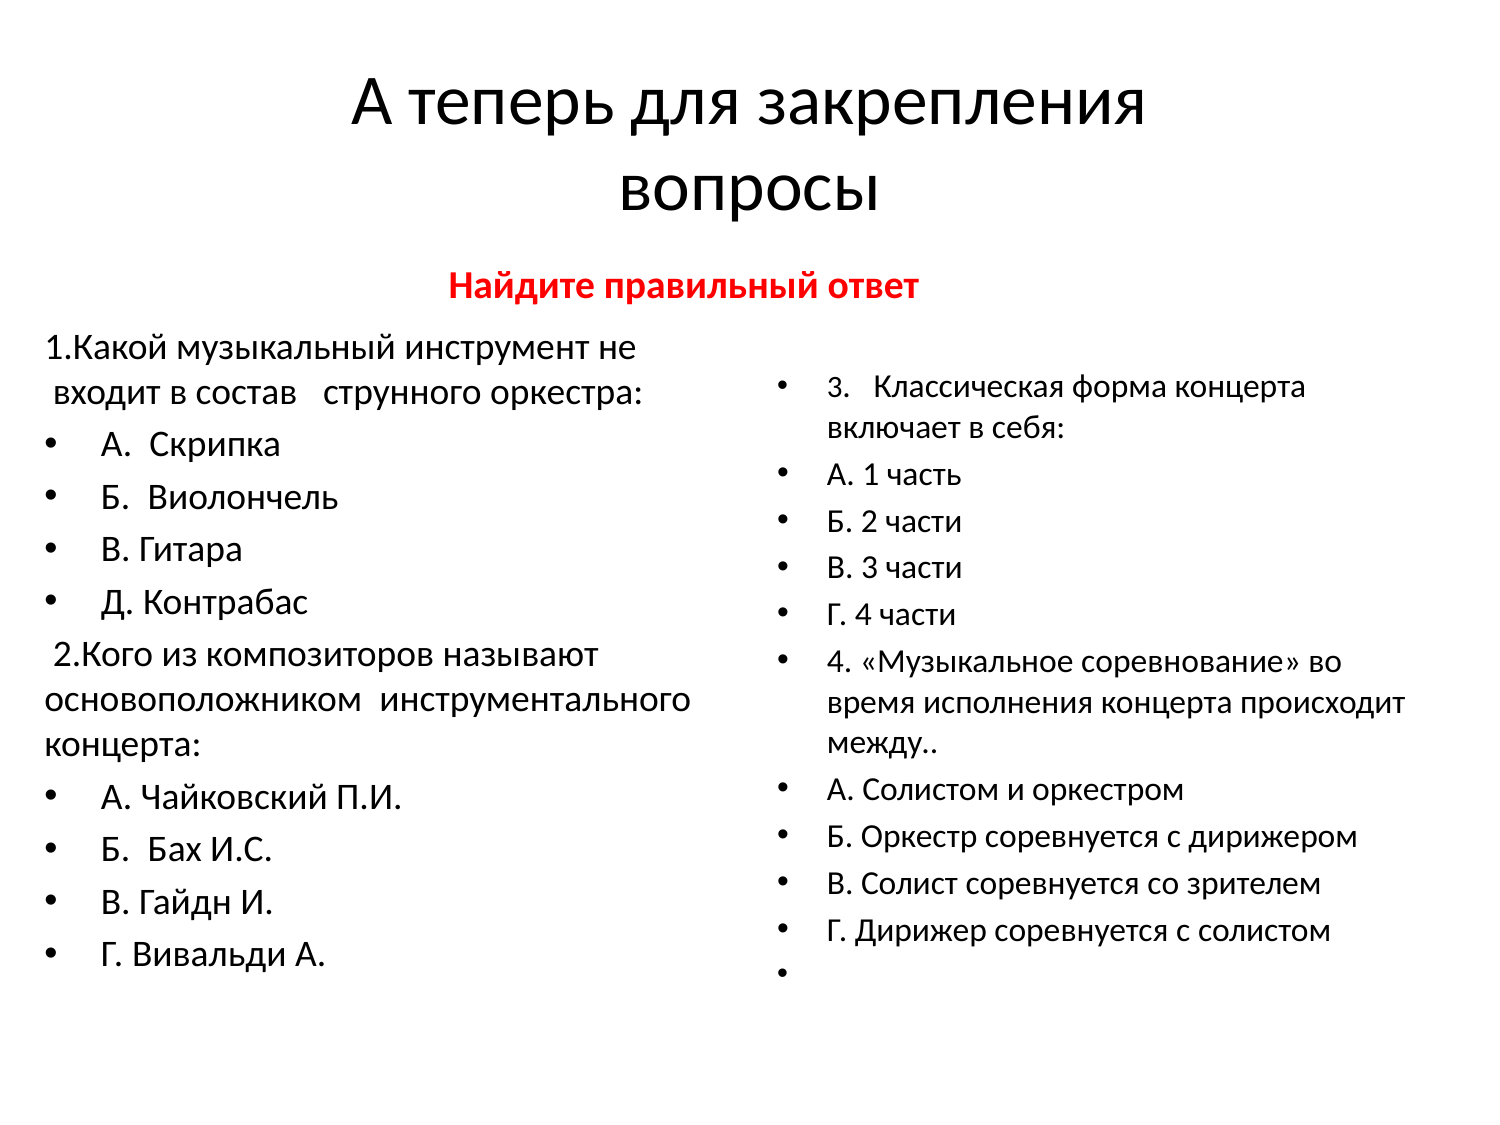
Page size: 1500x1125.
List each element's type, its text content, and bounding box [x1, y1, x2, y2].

list 3. Классическая форма концерта включает в себя: А. 1 часть Б. 2 части В. 3 части Г. 4 части 4. «Музыкальное соревнование» во время исполнения концерта происходит между.. А. Солистом и оркестром Б. Оркестр соревнуется с дирижером В. Солист соревнуется со зрителем Г. Дирижер соревнуется с солистом [761, 356, 1425, 1005]
list Найдите правильный ответ [75, 251, 1294, 315]
title А теперь для закрепления вопросы [75, 45, 1425, 233]
list 1.Какой музыкальный инструмент не входит в состав струнного оркестра: А. Скрипка Б. Виолончель В. Гитара Д. Контрабас 2.Кого из композиторов называют основоположником инструментального концерта: А. Чайковский П.И. Б. Бах И.С. В. Гайдн И. Г. Вивальди А. [29, 314, 750, 1010]
